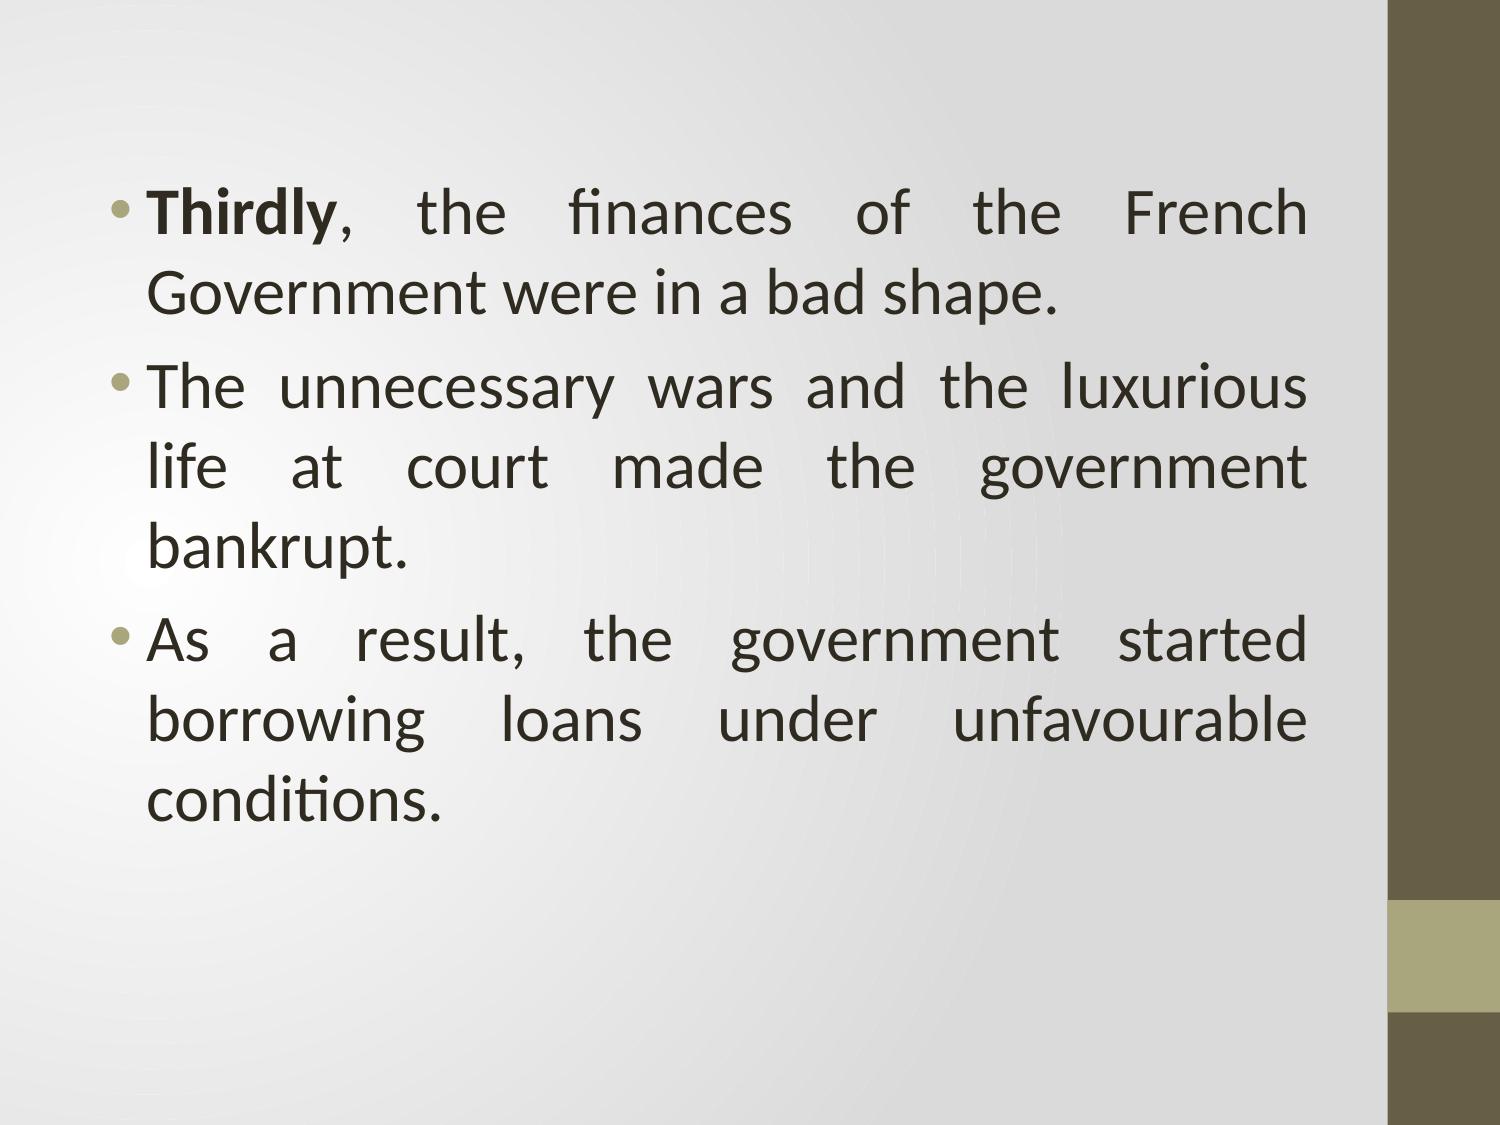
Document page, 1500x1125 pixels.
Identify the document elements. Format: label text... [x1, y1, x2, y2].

list Thirdly, the finances of the French Government were in a bad shape. The unnecessary wars and the luxurious life at court made the government bankrupt. As a result, the government started borrowing loans under unfavourable conditions. [75, 160, 1325, 1050]
